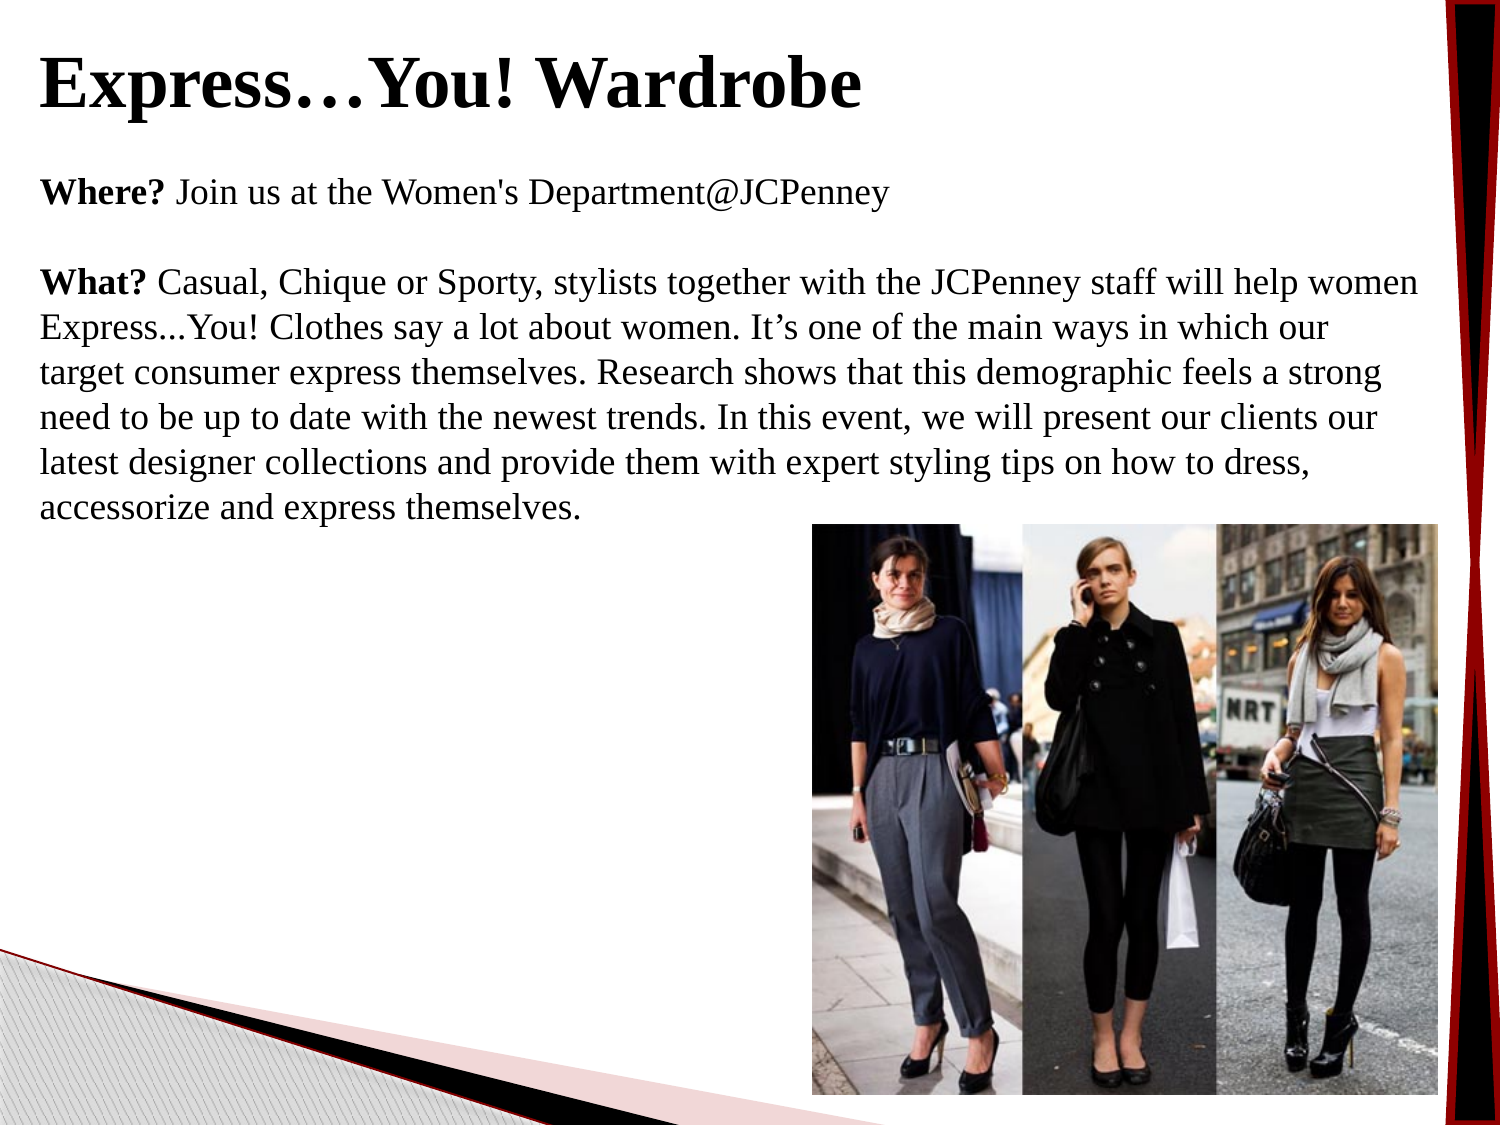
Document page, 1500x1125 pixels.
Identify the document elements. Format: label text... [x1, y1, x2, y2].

picture [812, 524, 1438, 1096]
text_box Express…You! Wardrobe Where? Join us at the Women's Department@JCPenney What? Casual, Chique or Sporty, stylists together with the JCPenney staff will help women Express...You! Clothes say a lot about women. It’s one of the main ways in which our target consumer express themselves. Research shows that this demographic feels a strong need to be up to date with the newest trends. In this event, we will present our clients our latest designer collections and provide them with expert styling tips on how to dress, accessorize and express themselves. [24, 24, 1438, 670]
text_box [1445, 0, 1500, 1125]
